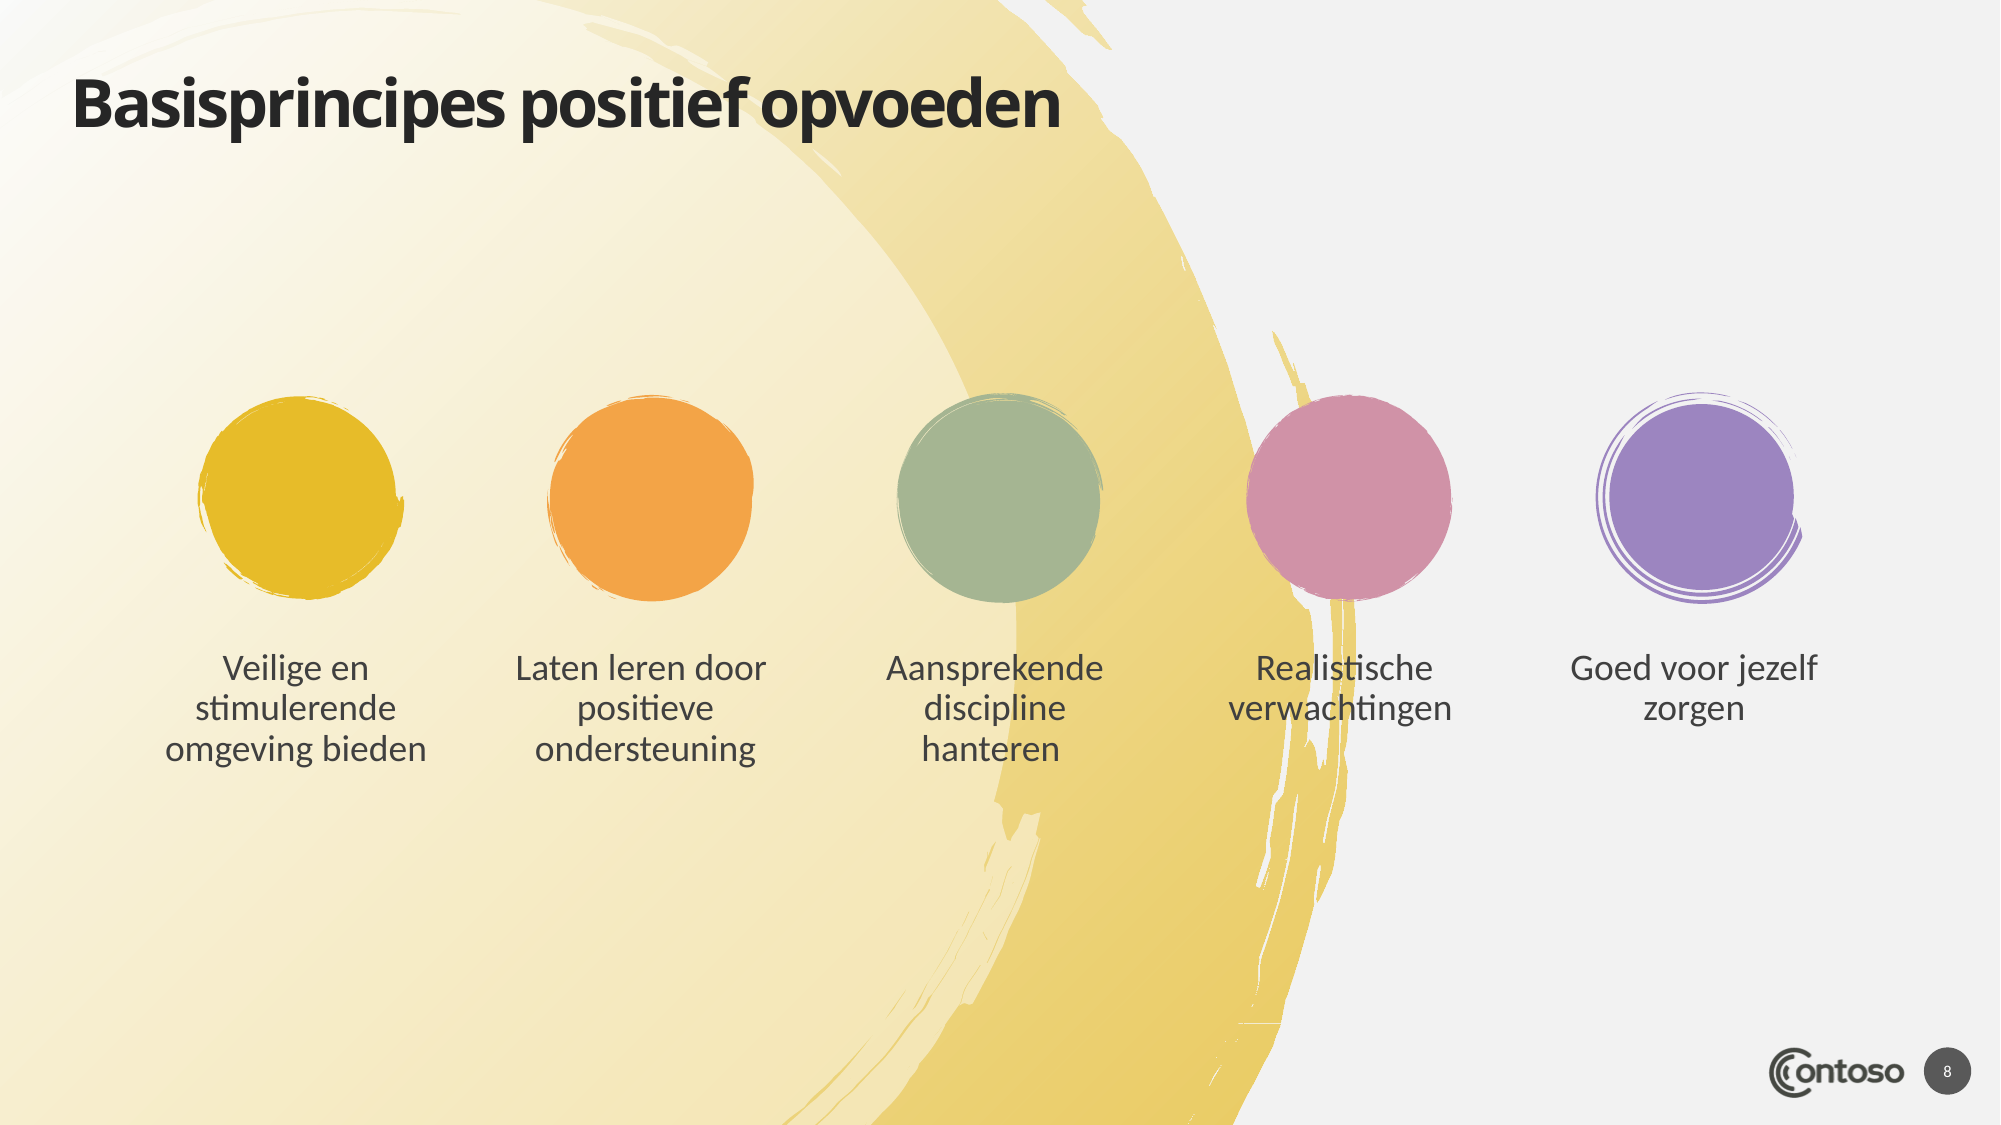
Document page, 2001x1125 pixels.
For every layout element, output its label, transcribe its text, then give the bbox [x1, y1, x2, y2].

list Laten leren door positieve ondersteuning [512, 648, 779, 708]
slide_number 8 [1923, 1047, 1972, 1095]
title Basisprincipes positief opvoeden [70, 70, 1930, 142]
list Realistische verwachtingen [1211, 648, 1478, 708]
list Goed voor jezelf zorgen [1561, 648, 1828, 708]
list Veilige en stimulerende omgeving bieden [163, 648, 429, 708]
list Aansprekende discipline hanteren [862, 648, 1129, 708]
